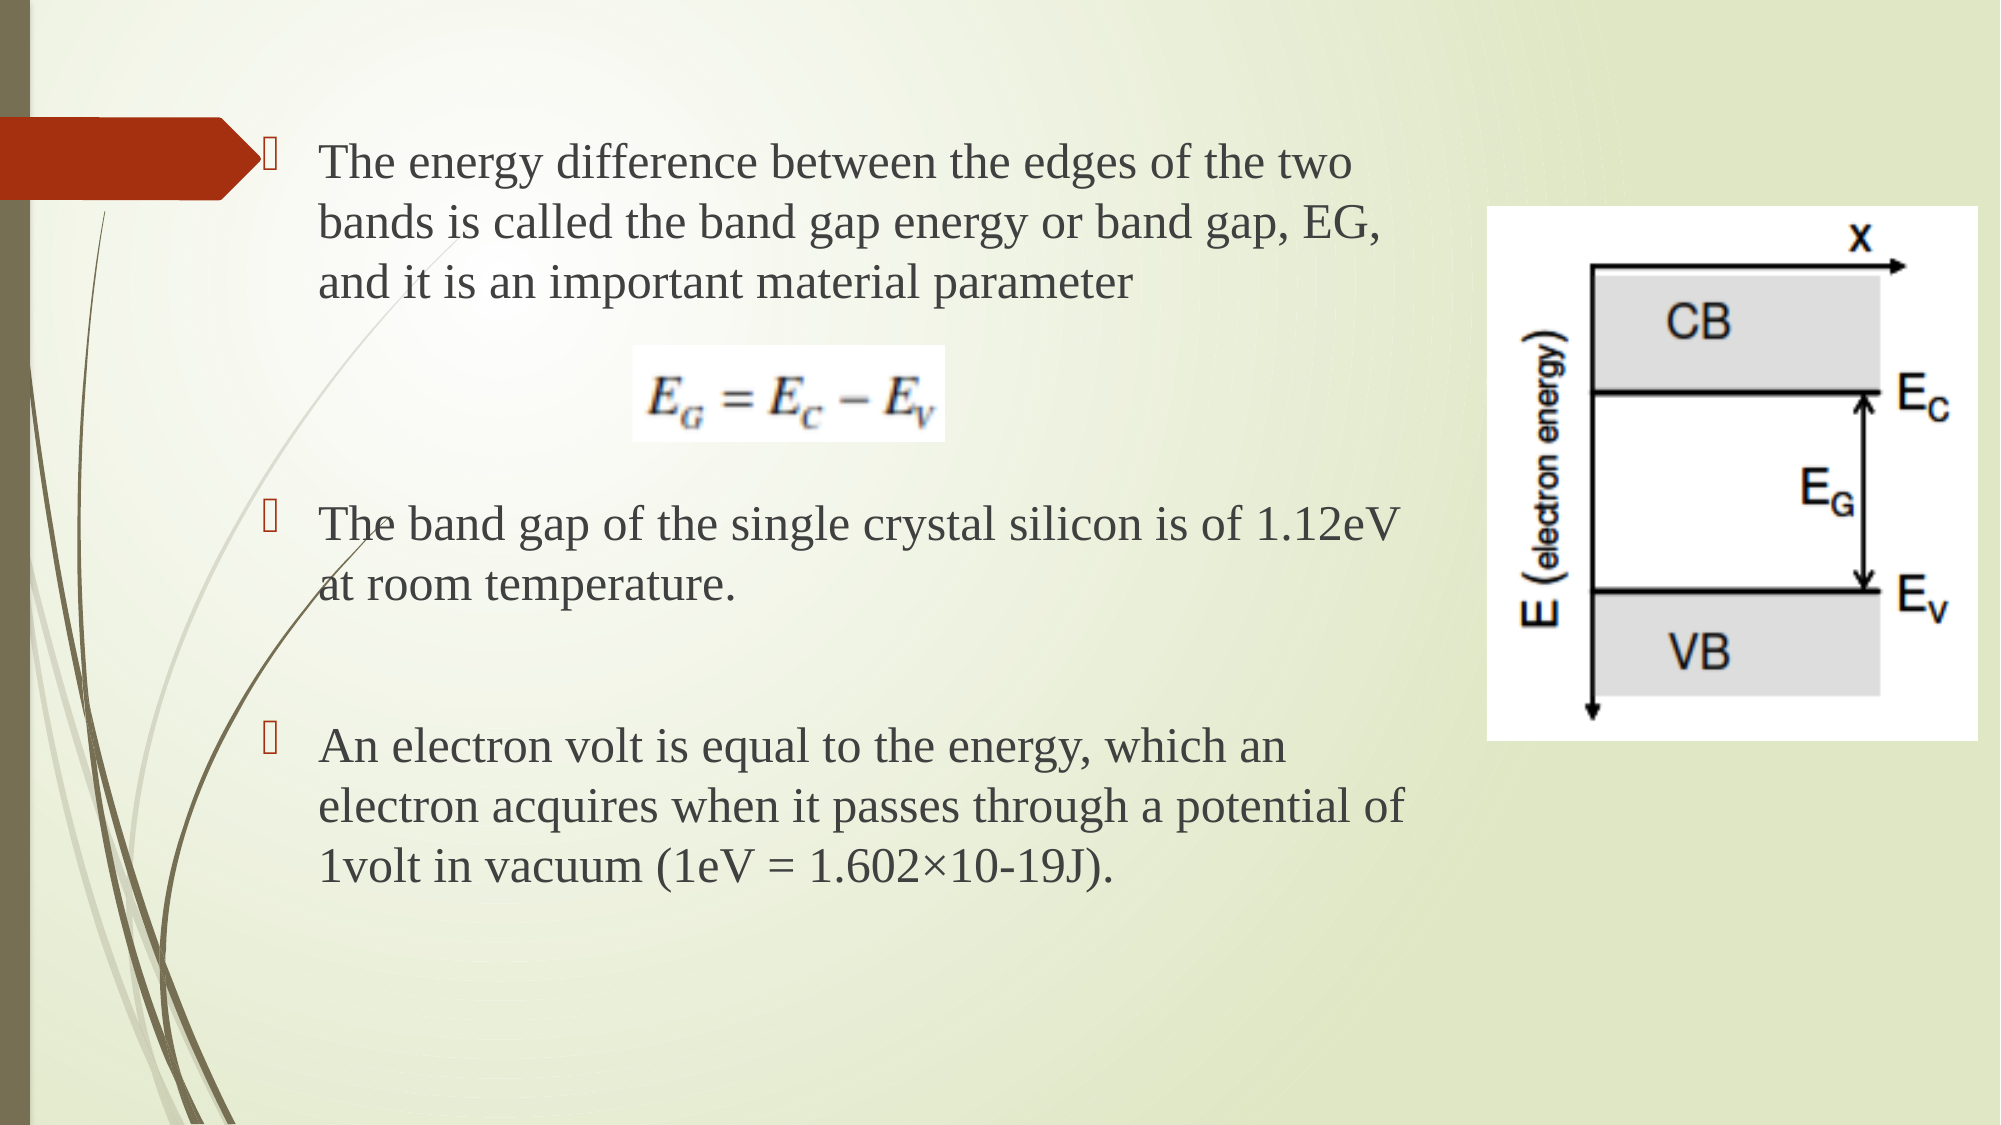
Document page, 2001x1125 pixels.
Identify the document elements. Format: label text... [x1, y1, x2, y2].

picture [1486, 206, 1979, 741]
list The energy difference between the edges of the two bands is called the band gap energy or band gap, EG, and it is an important material parameter The band gap of the single crystal silicon is of 1.12eV at room temperature. An electron volt is equal to the energy, which an electron acquires when it passes through a potential of 1volt in vacuum (1eV = 1.602×10-19J). [246, 120, 1440, 1010]
picture [632, 344, 946, 442]
